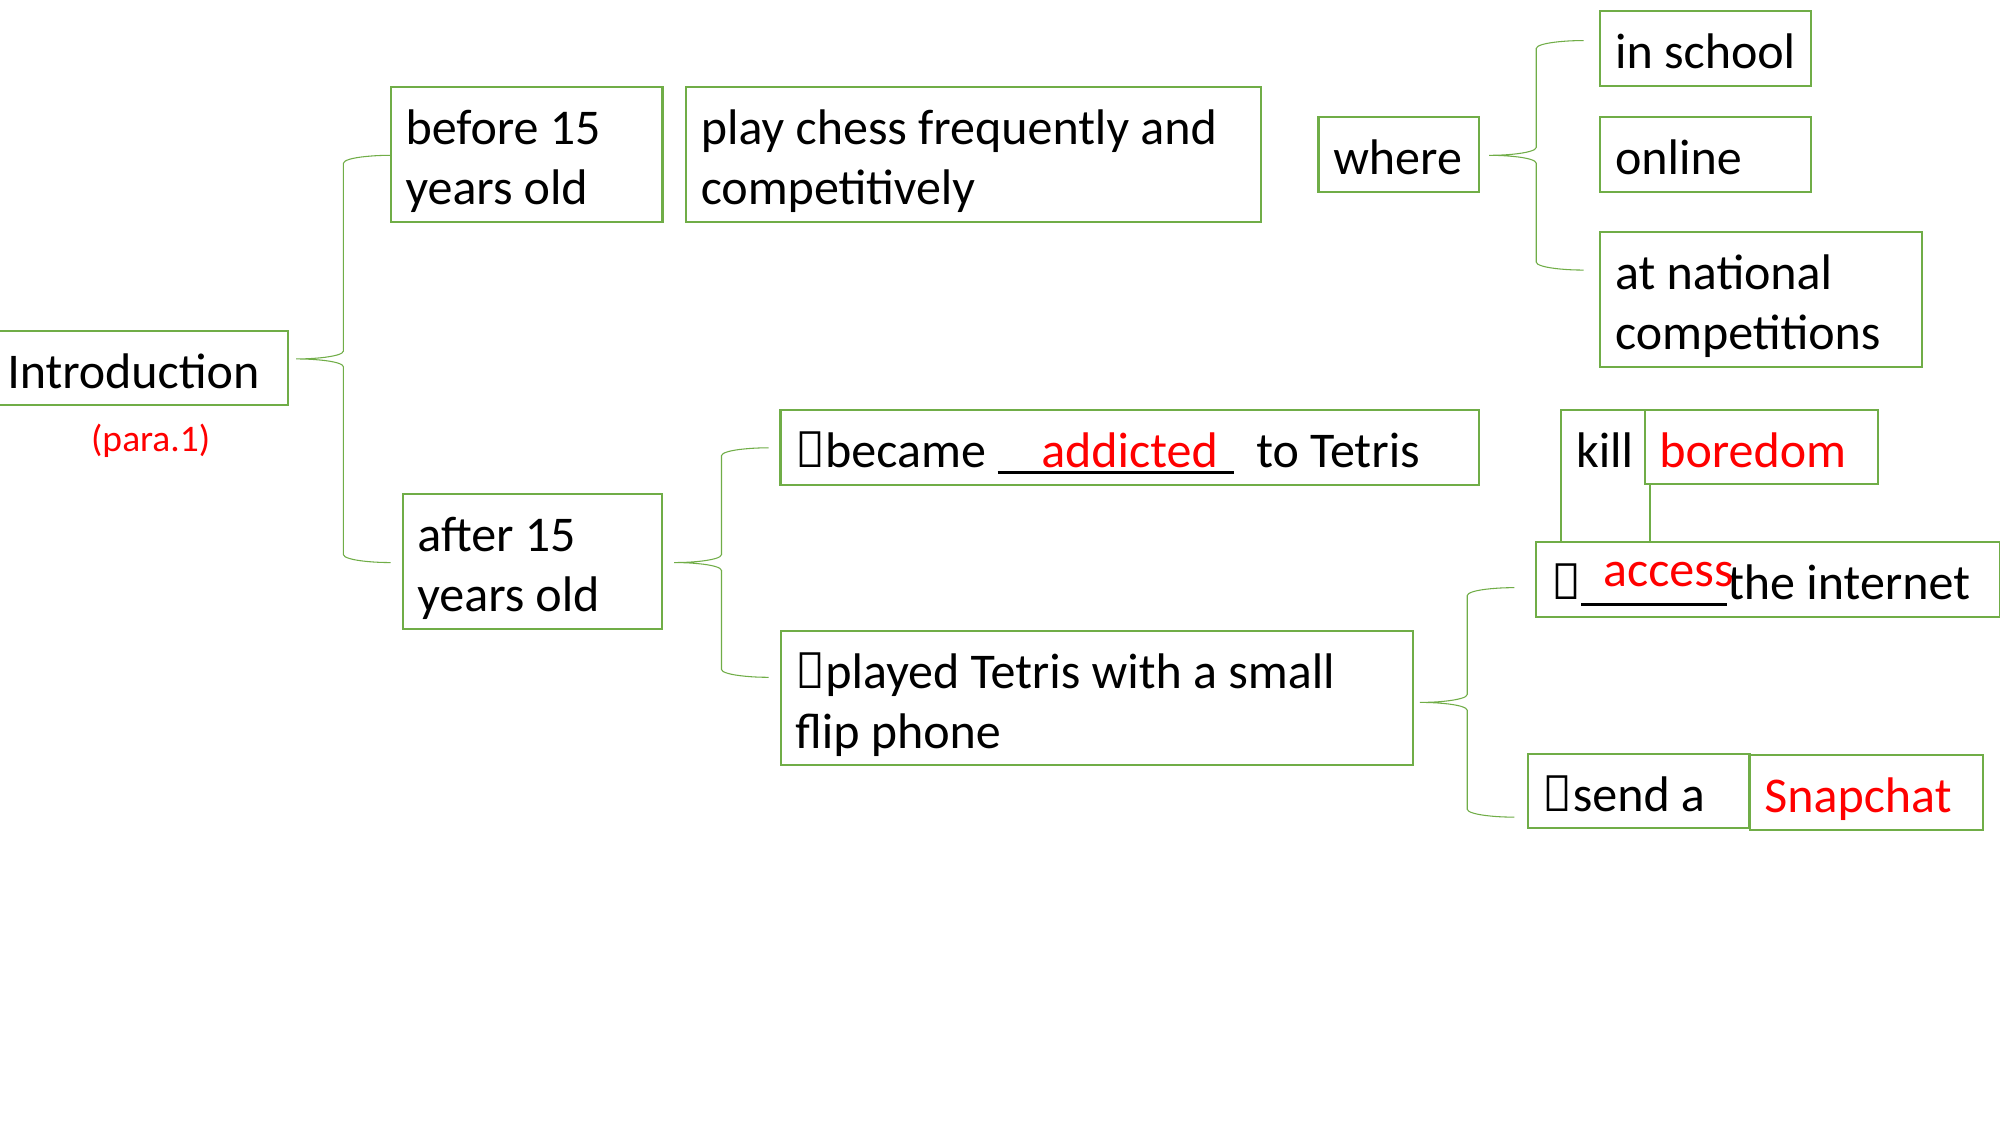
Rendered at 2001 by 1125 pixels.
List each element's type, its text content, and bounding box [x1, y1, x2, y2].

text_box boredom [1644, 409, 1879, 485]
text_box online [1599, 116, 1812, 193]
text_box became to Tetris [779, 409, 1480, 486]
text_box at national competitions [1599, 231, 1923, 368]
text_box addicted [1026, 409, 1233, 485]
text_box [1419, 587, 1515, 818]
text_box Snapchat [1749, 754, 1984, 831]
text_box send a [1527, 753, 1751, 829]
text_box  the internet [1535, 541, 2000, 618]
text_box [296, 154, 391, 564]
text_box before 15 years old [390, 86, 664, 223]
text_box access [1588, 529, 1749, 604]
text_box kill [1560, 409, 1651, 541]
text_box Introduction [0, 330, 289, 406]
text_box (para.1) [76, 406, 242, 467]
text_box play chess frequently and competitively [685, 86, 1262, 223]
text_box [1489, 40, 1584, 271]
text_box after 15 years old [402, 493, 663, 630]
text_box [674, 447, 769, 678]
text_box played Tetris with a small flip phone [780, 630, 1414, 766]
text_box where [1317, 116, 1480, 193]
text_box in school [1599, 10, 1812, 87]
